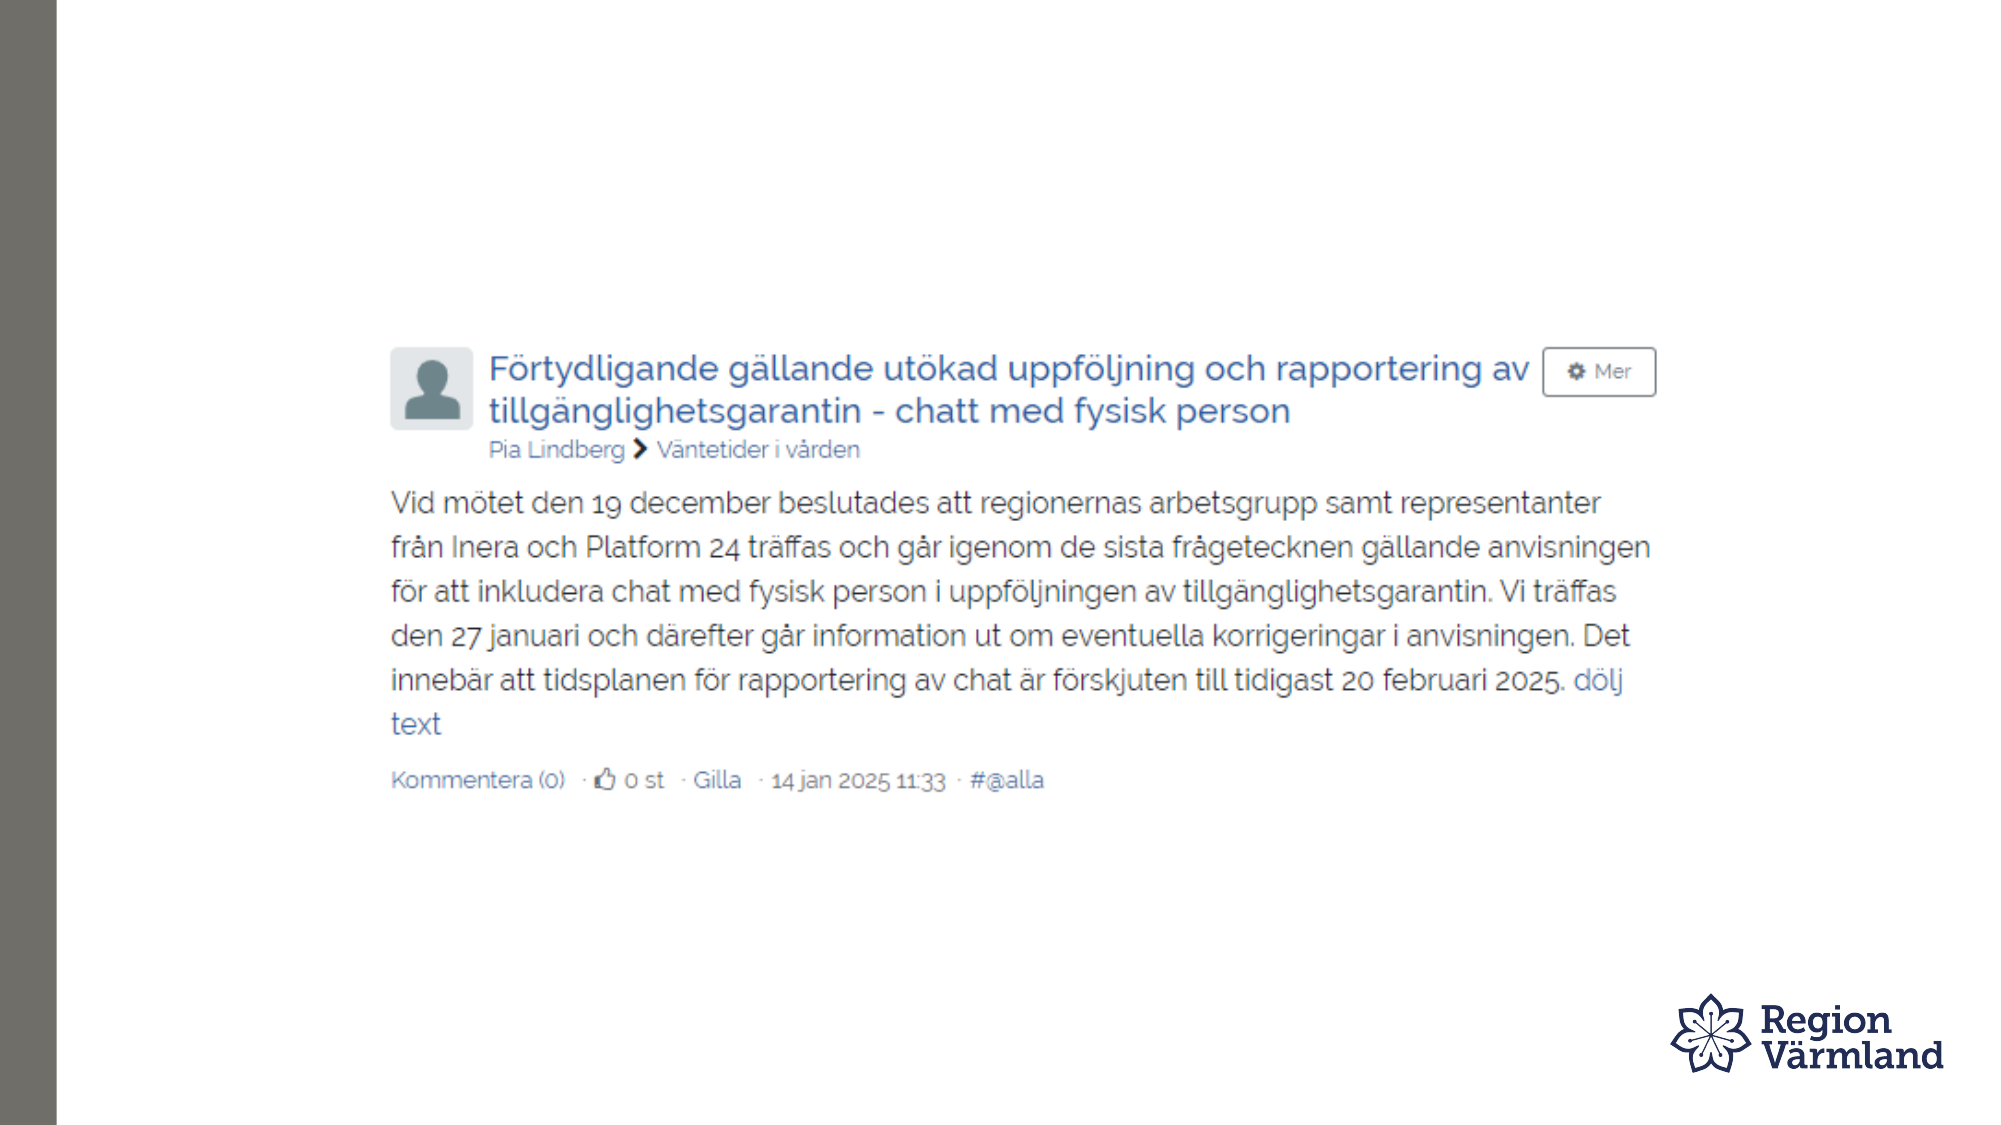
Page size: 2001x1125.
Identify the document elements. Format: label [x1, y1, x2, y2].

picture [1670, 993, 1944, 1073]
picture [363, 318, 1681, 807]
